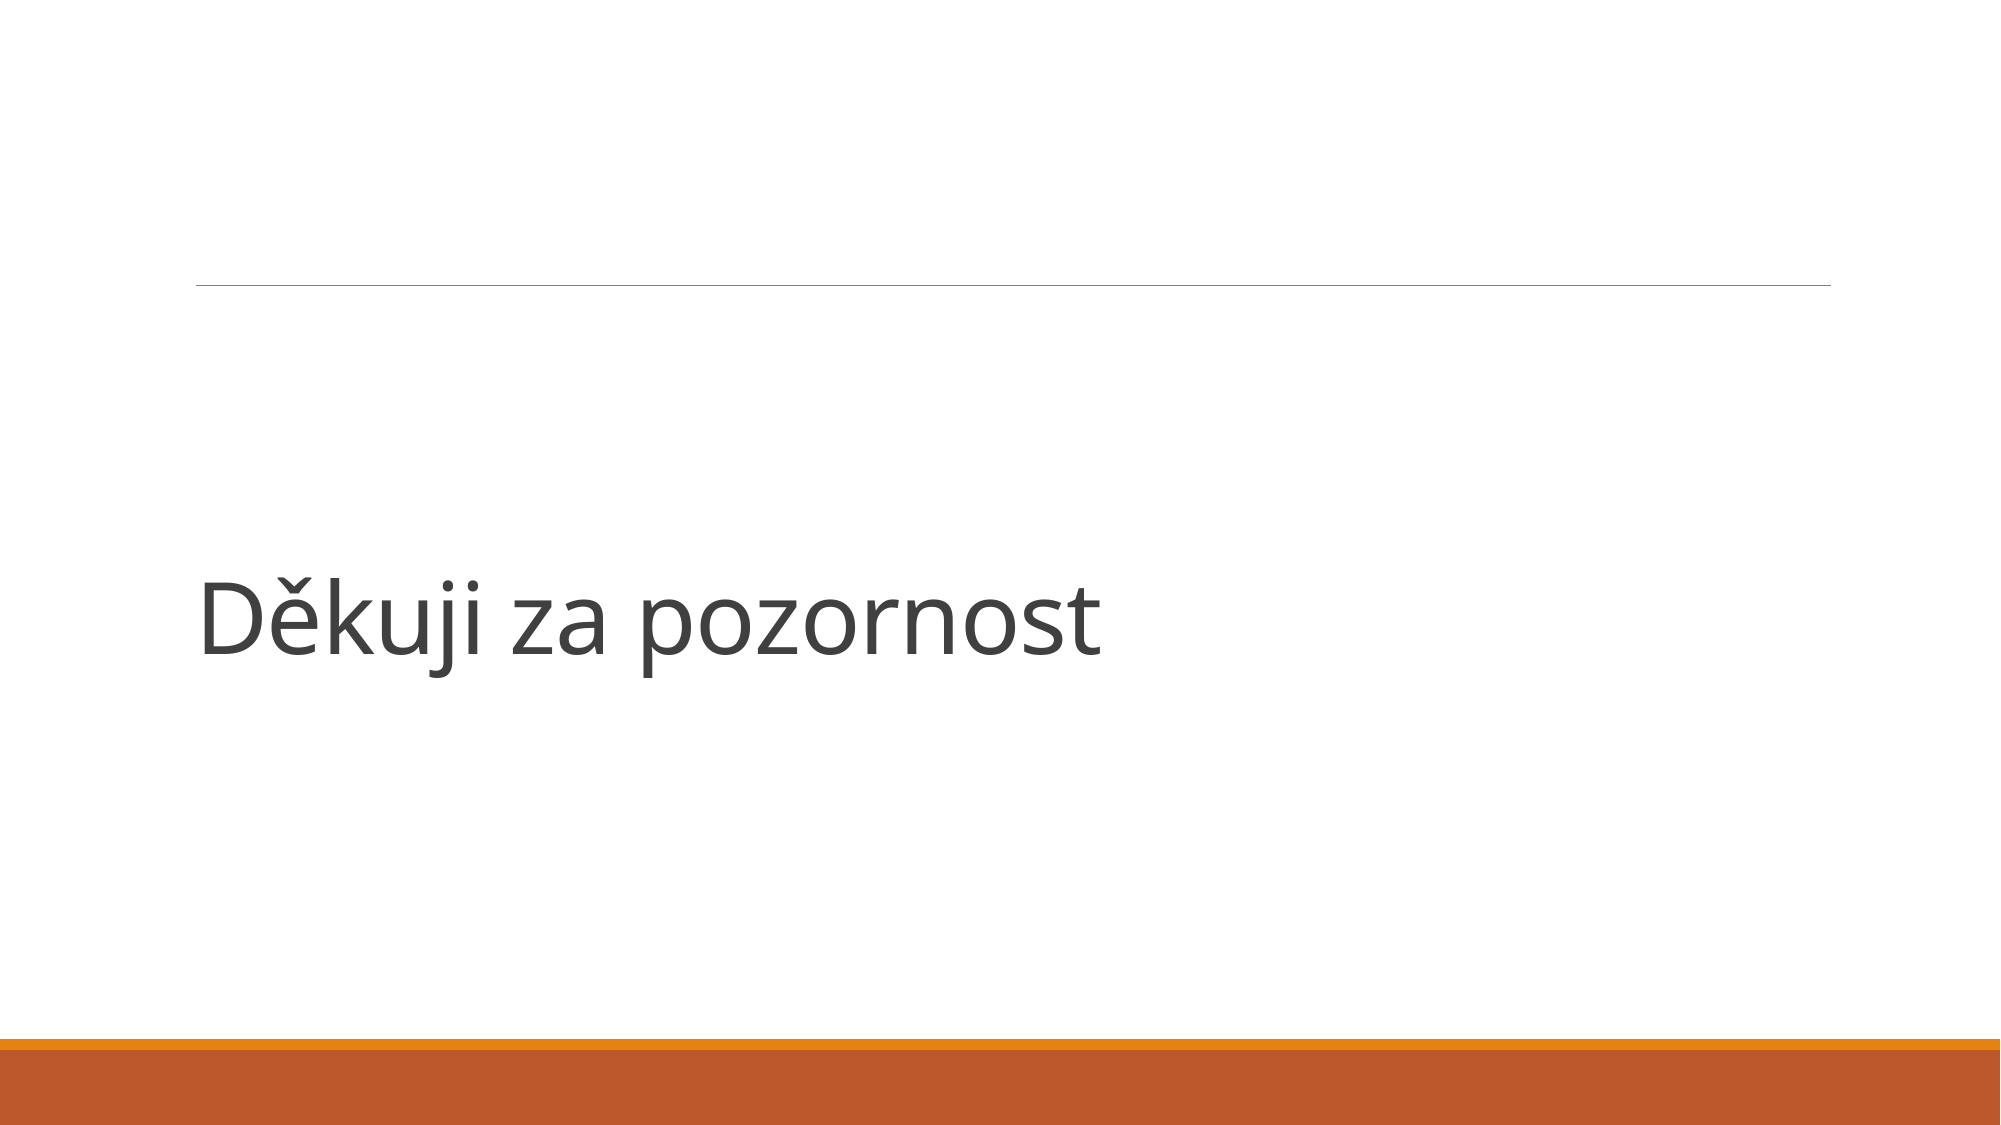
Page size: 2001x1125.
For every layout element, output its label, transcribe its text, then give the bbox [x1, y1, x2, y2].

title Děkuji za pozornost [180, 444, 1830, 683]
